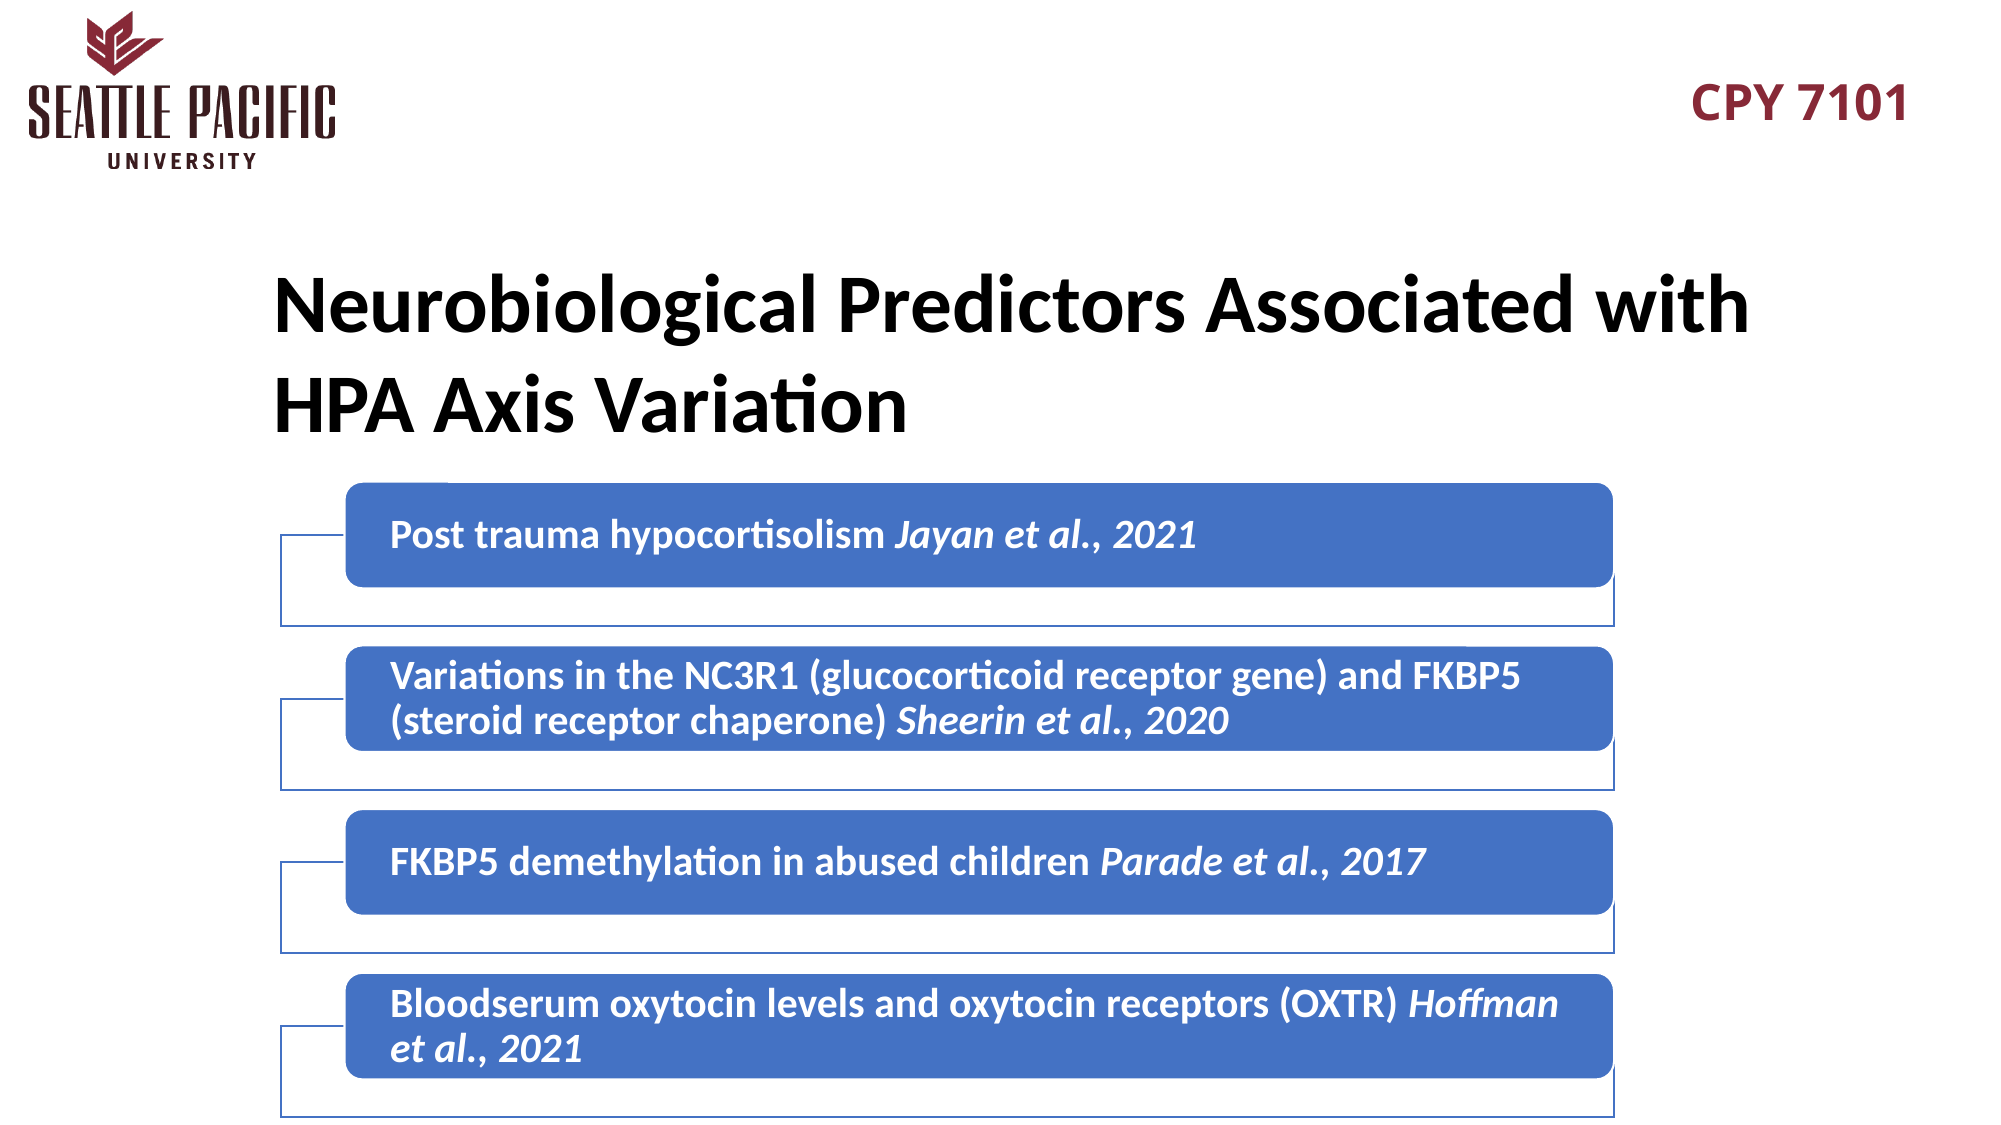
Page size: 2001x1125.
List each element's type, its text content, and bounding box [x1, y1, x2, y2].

text_box CPY 7101 [1675, 62, 1927, 138]
picture [29, 11, 335, 169]
text_box Neurobiological Predictors Associated with HPA Axis Variation [258, 242, 1842, 450]
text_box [280, 467, 1615, 1125]
